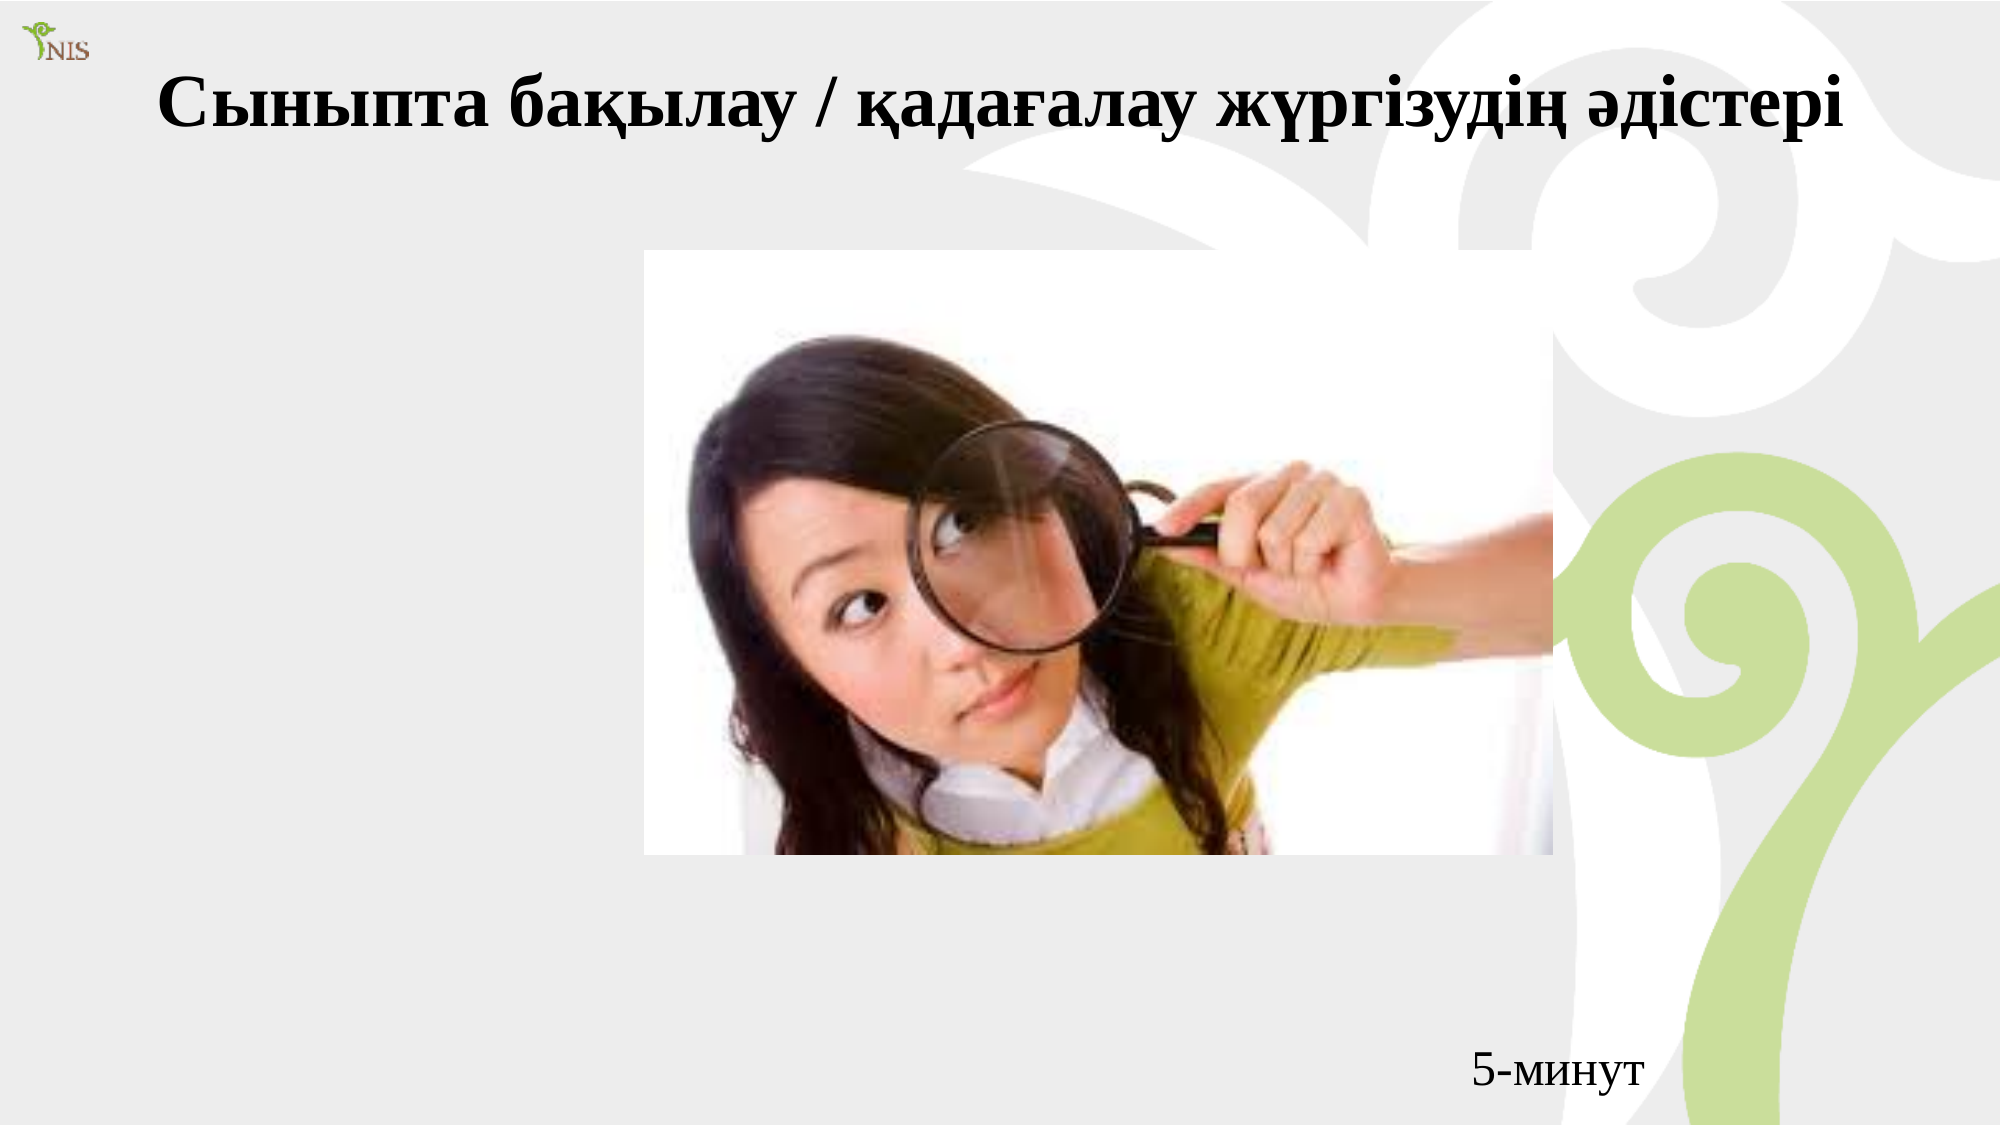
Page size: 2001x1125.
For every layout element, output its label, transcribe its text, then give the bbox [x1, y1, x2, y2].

picture [0, 1, 2000, 1125]
text_box 5-минут [1455, 1027, 1661, 1103]
title Сыныпта бақылау / қадағалау жүргізудің әдістері [126, 56, 1877, 150]
